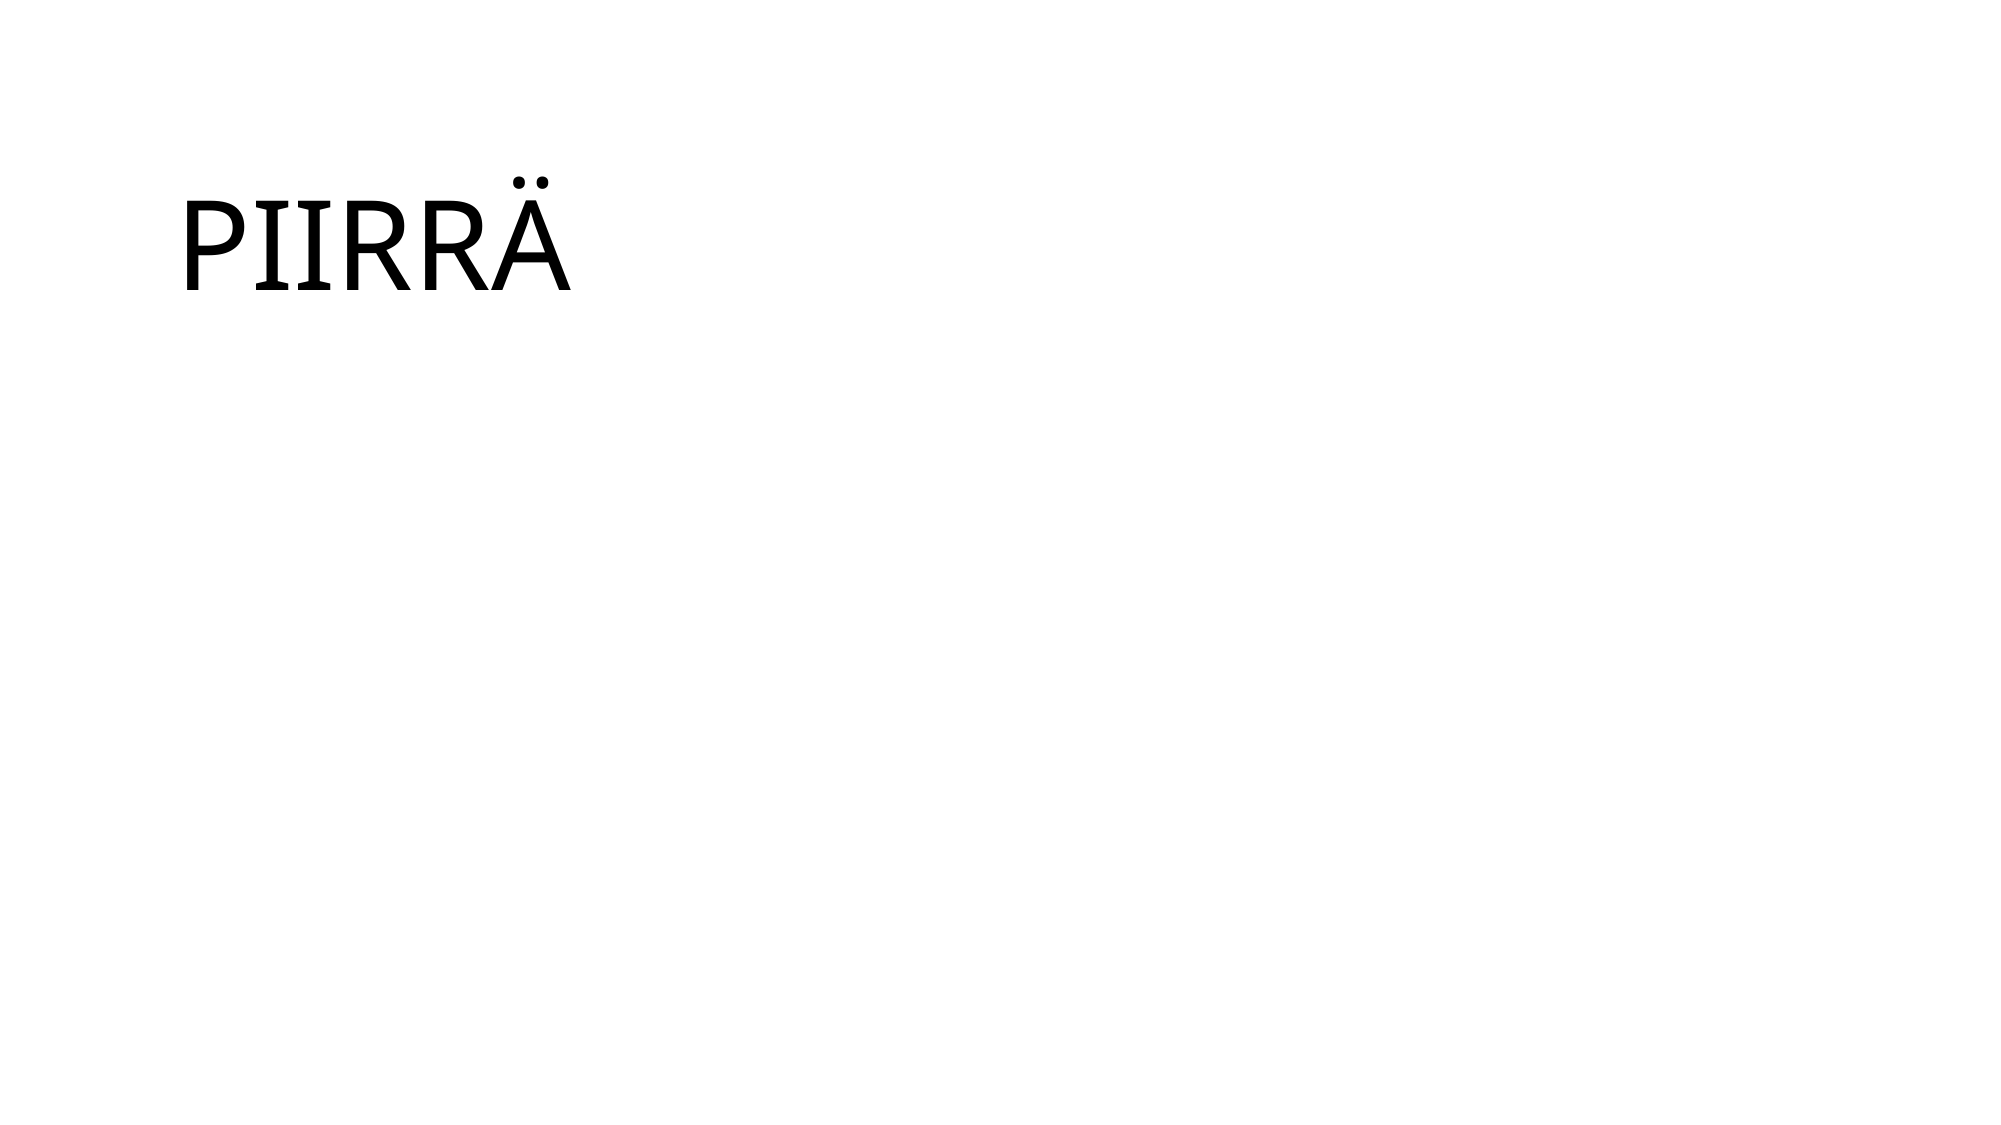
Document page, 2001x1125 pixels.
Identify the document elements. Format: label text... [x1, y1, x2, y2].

title PIIRRÄ [0, 103, 747, 326]
